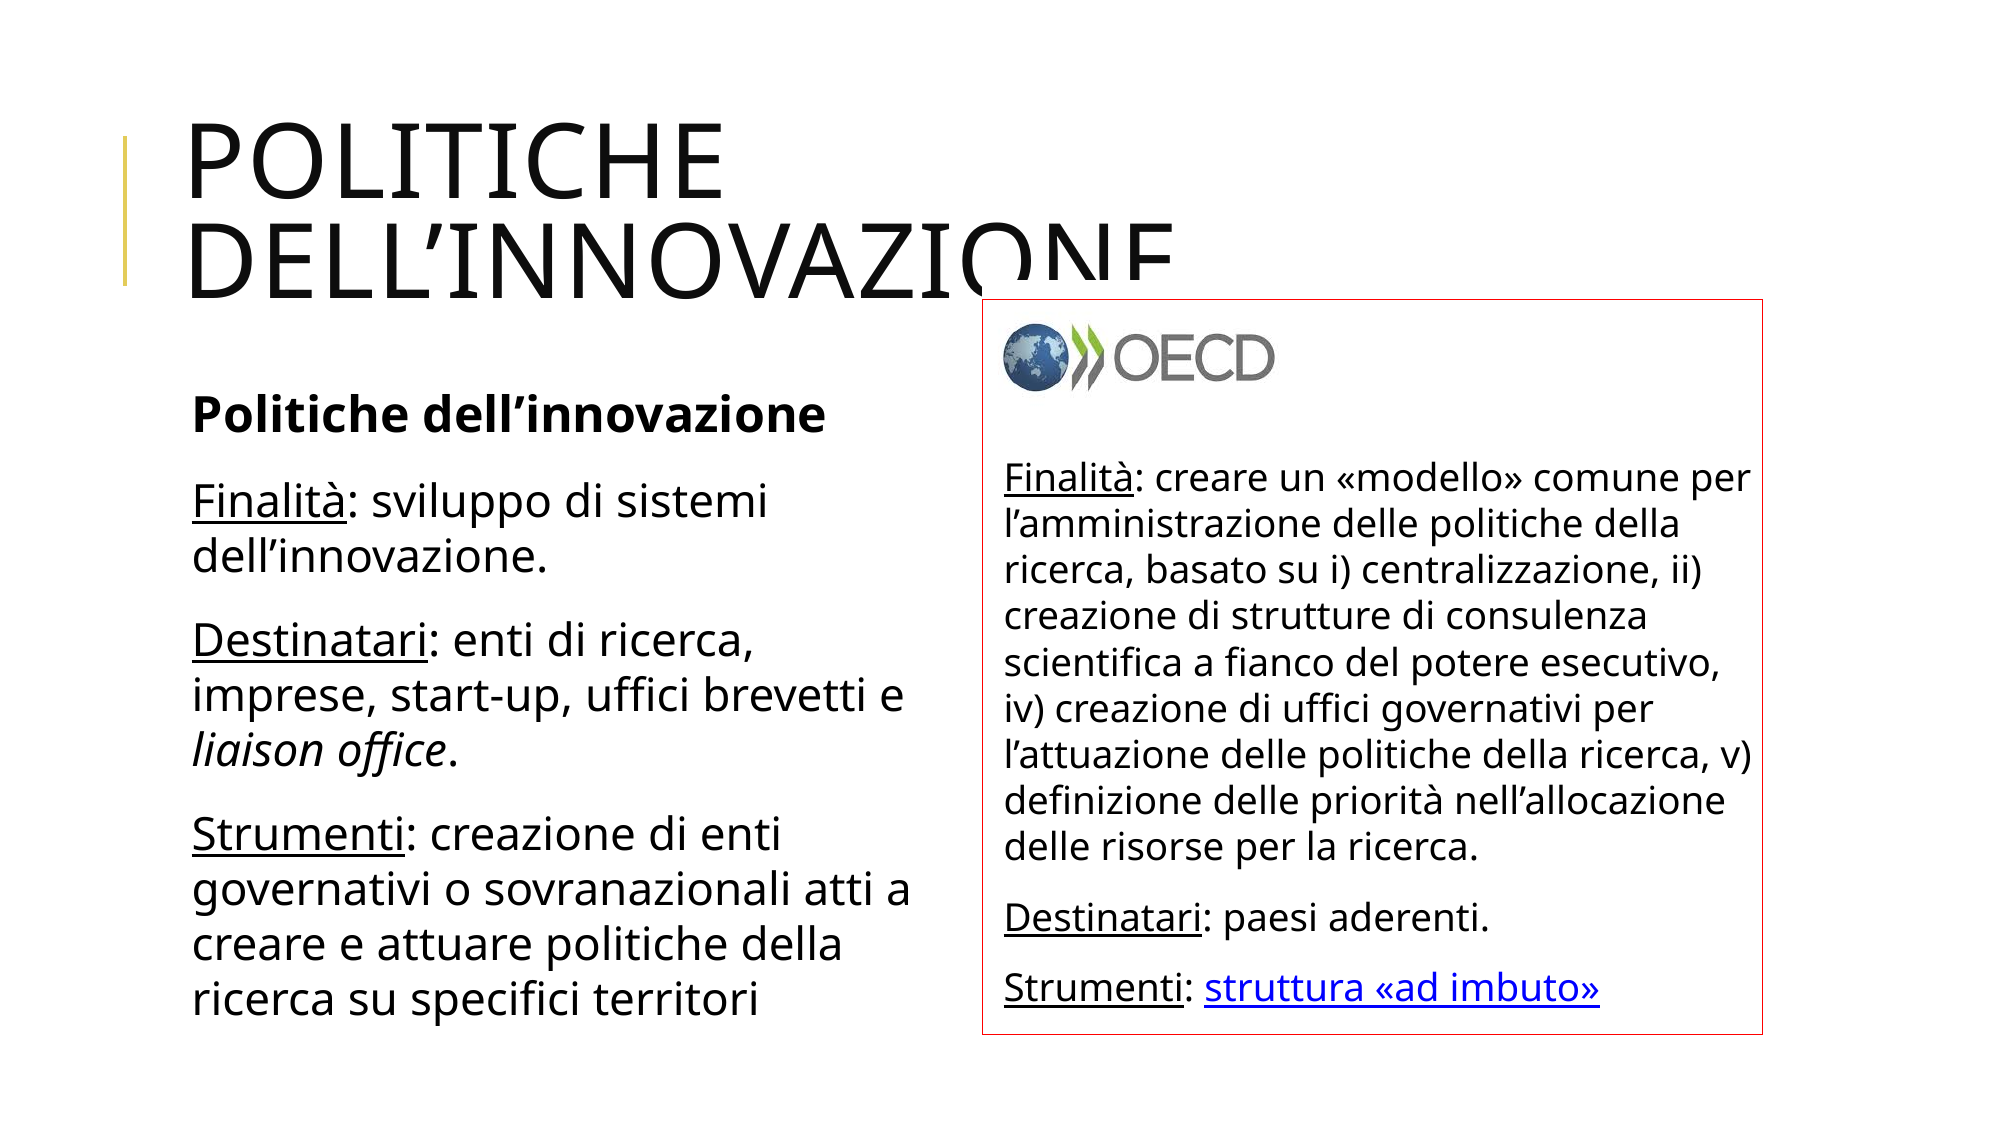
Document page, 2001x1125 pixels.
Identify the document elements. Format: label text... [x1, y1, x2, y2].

picture [982, 280, 1293, 437]
list Politiche dell’innovazione Finalità: sviluppo di sistemi dell’innovazione. Destinatari: enti di ricerca, imprese, start-up, uffici brevetti e liaison office. Strumenti: creazione di enti governativi o sovranazionali atti a creare e attuare politiche della ricerca su specifici territori [168, 375, 948, 1035]
text_box [982, 299, 1763, 1035]
title Politiche dell’innovazione [168, 96, 1763, 342]
